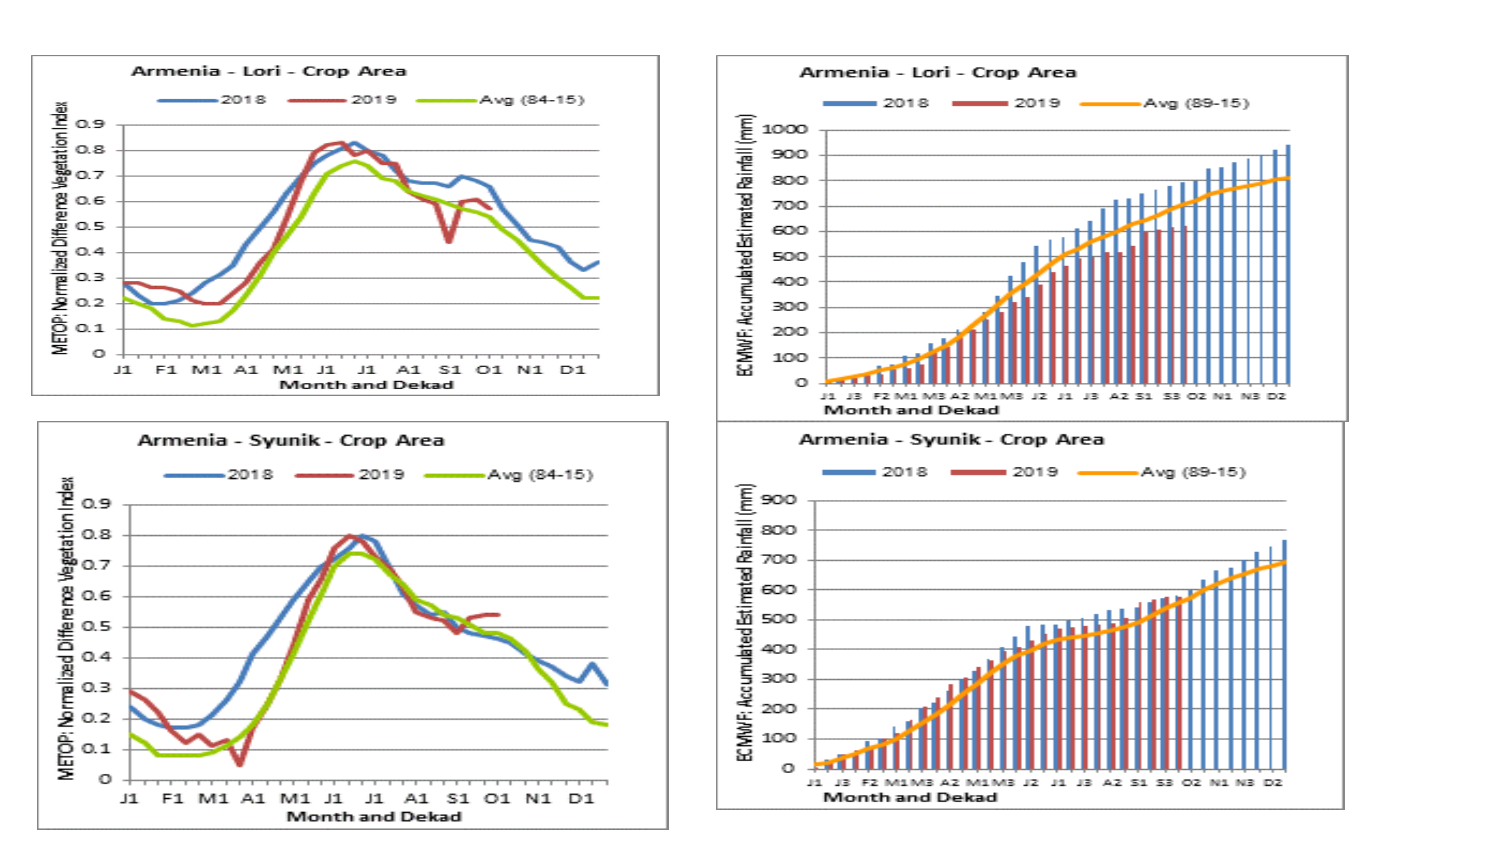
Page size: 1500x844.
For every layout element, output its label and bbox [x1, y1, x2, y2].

picture [37, 421, 670, 830]
picture [31, 55, 660, 397]
picture [716, 55, 1349, 810]
